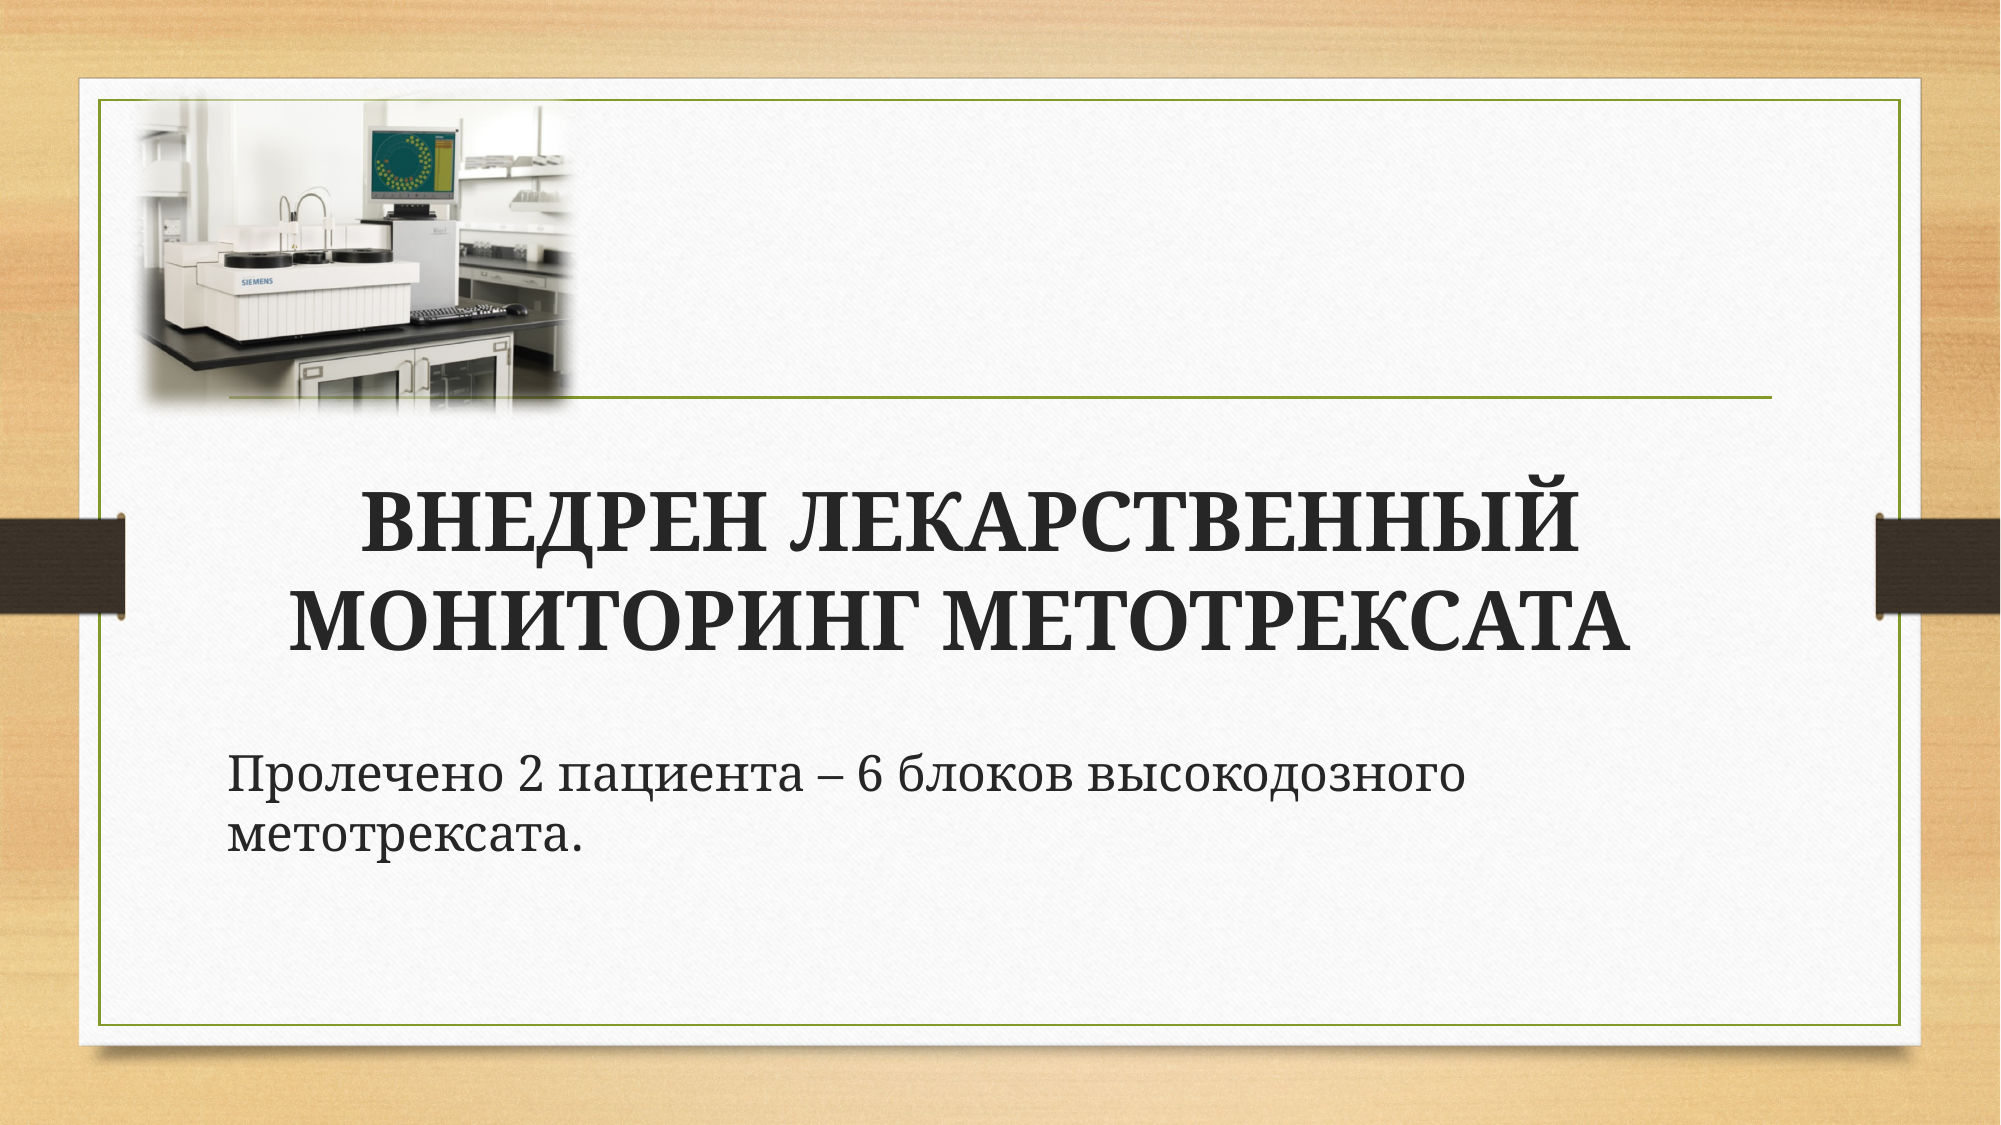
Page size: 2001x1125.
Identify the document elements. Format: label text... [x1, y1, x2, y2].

picture [0, 0, 2001, 1125]
list Пролечено 2 пациента – 6 блоков высокодозного метотрексата. [212, 734, 1788, 964]
title ВНЕДРЕН ЛЕКАРСТВЕННЫЙ МОНИТОРИНГ МЕТОТРЕКСАТА [45, 461, 1896, 675]
